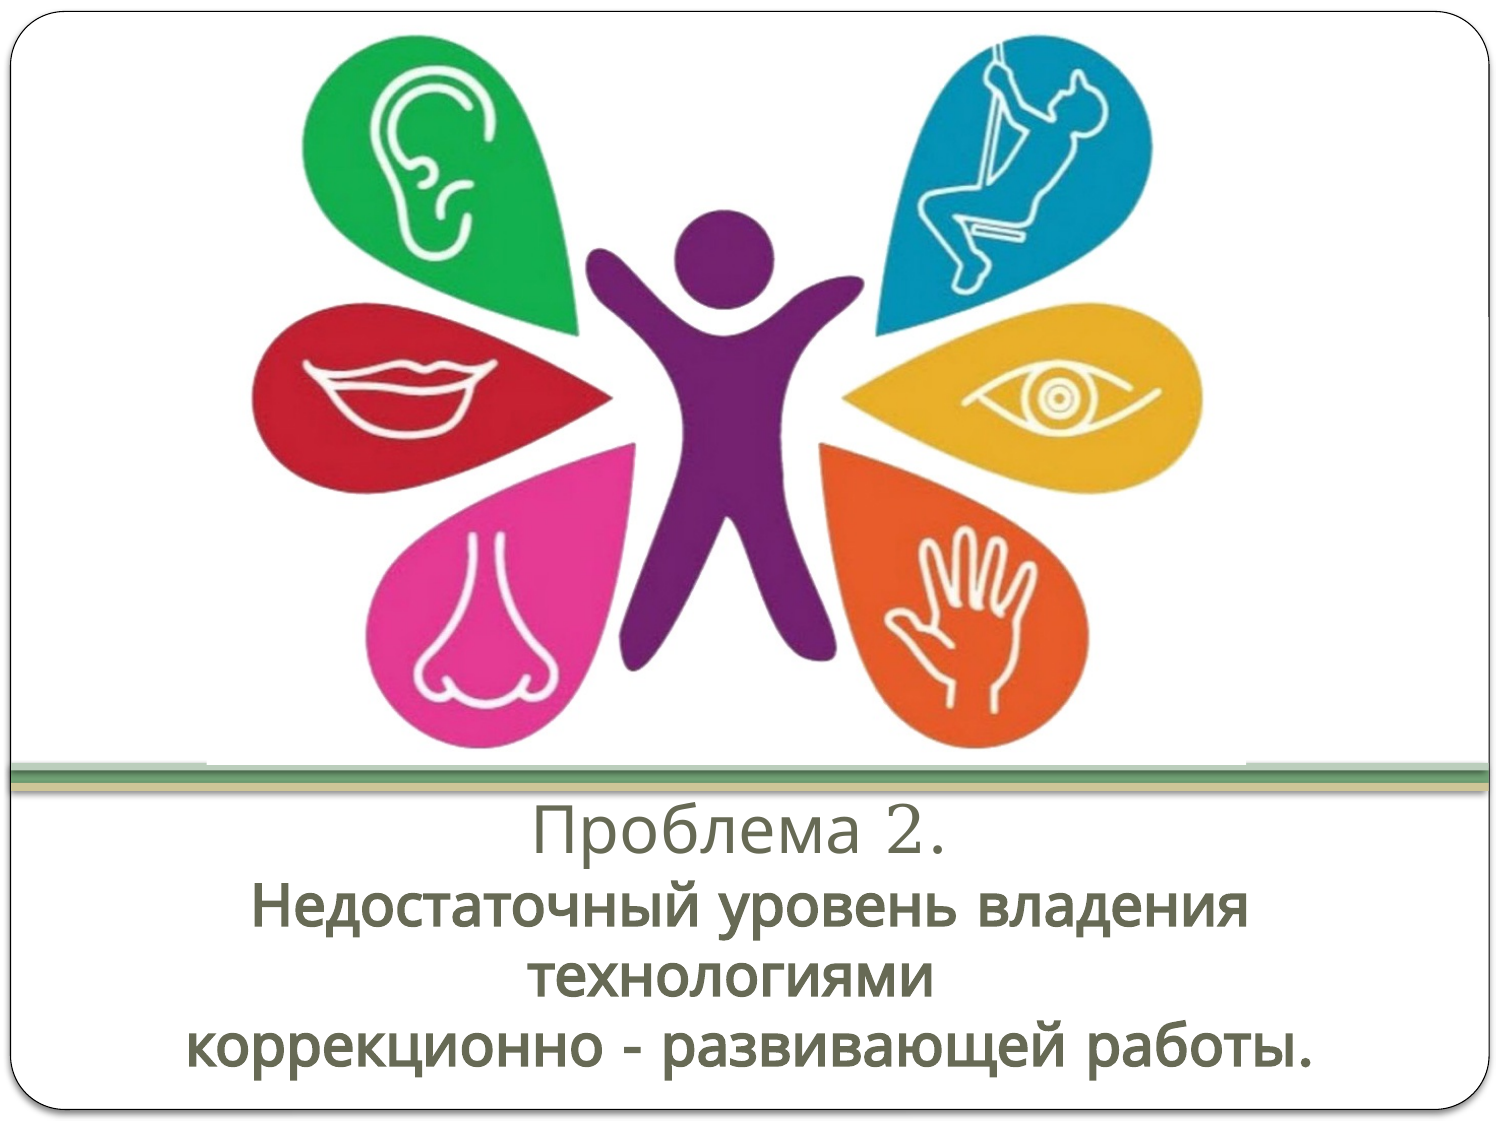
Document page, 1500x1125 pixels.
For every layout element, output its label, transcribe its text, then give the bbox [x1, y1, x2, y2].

title Проблема 2. Недостаточный уровень владения технологиями коррекционно - развивающей работы. [41, 893, 1459, 979]
picture [206, 24, 1247, 765]
